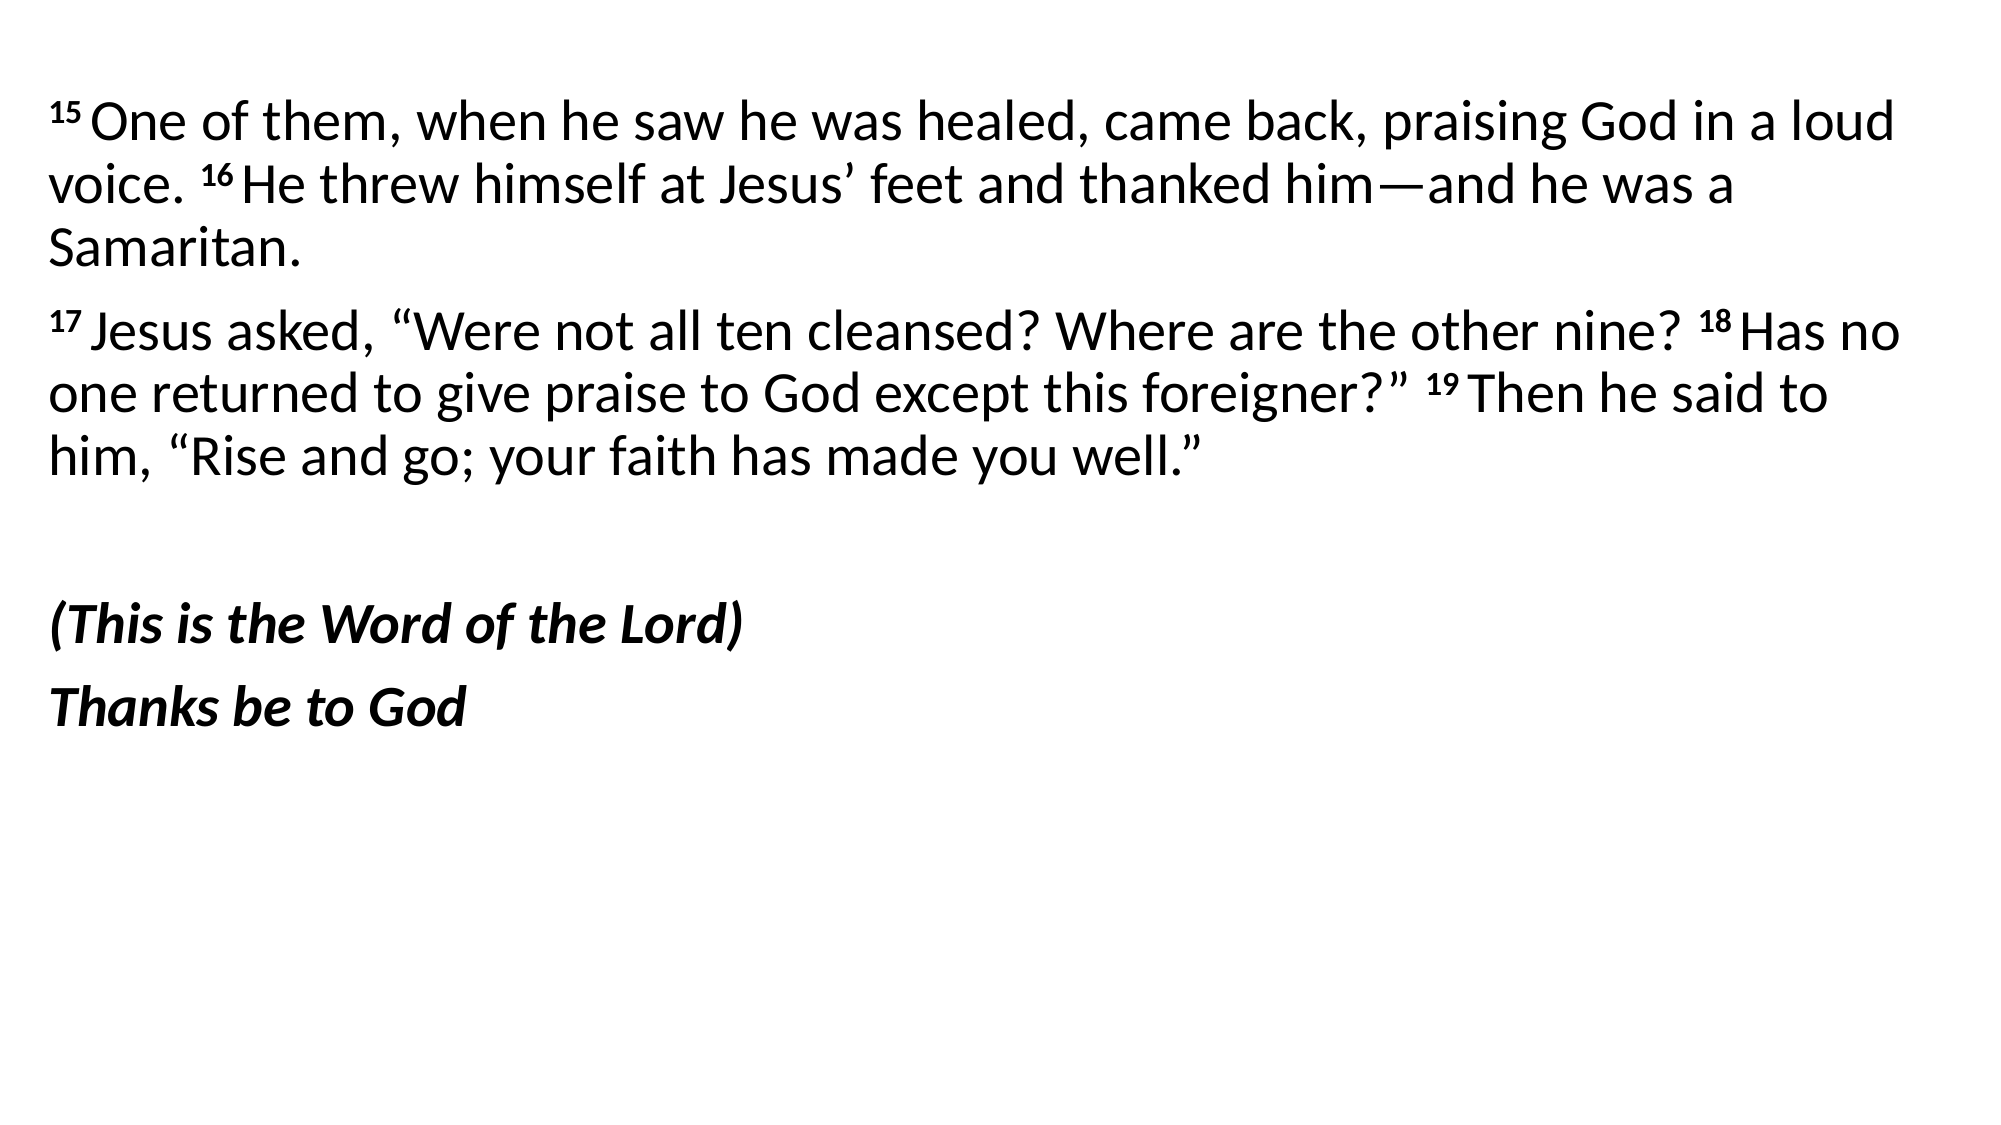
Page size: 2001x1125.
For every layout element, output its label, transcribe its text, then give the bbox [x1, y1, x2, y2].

list 15 One of them, when he saw he was healed, came back, praising God in a loud voice. 16 He threw himself at Jesus’ feet and thanked him—and he was a Samaritan. 17 Jesus asked, “Were not all ten cleansed? Where are the other nine? 18 Has no one returned to give praise to God except this foreigner?” 19 Then he said to him, “Rise and go; your faith has made you well.” (This is the Word of the Lord) Thanks be to God [33, 82, 1970, 1057]
